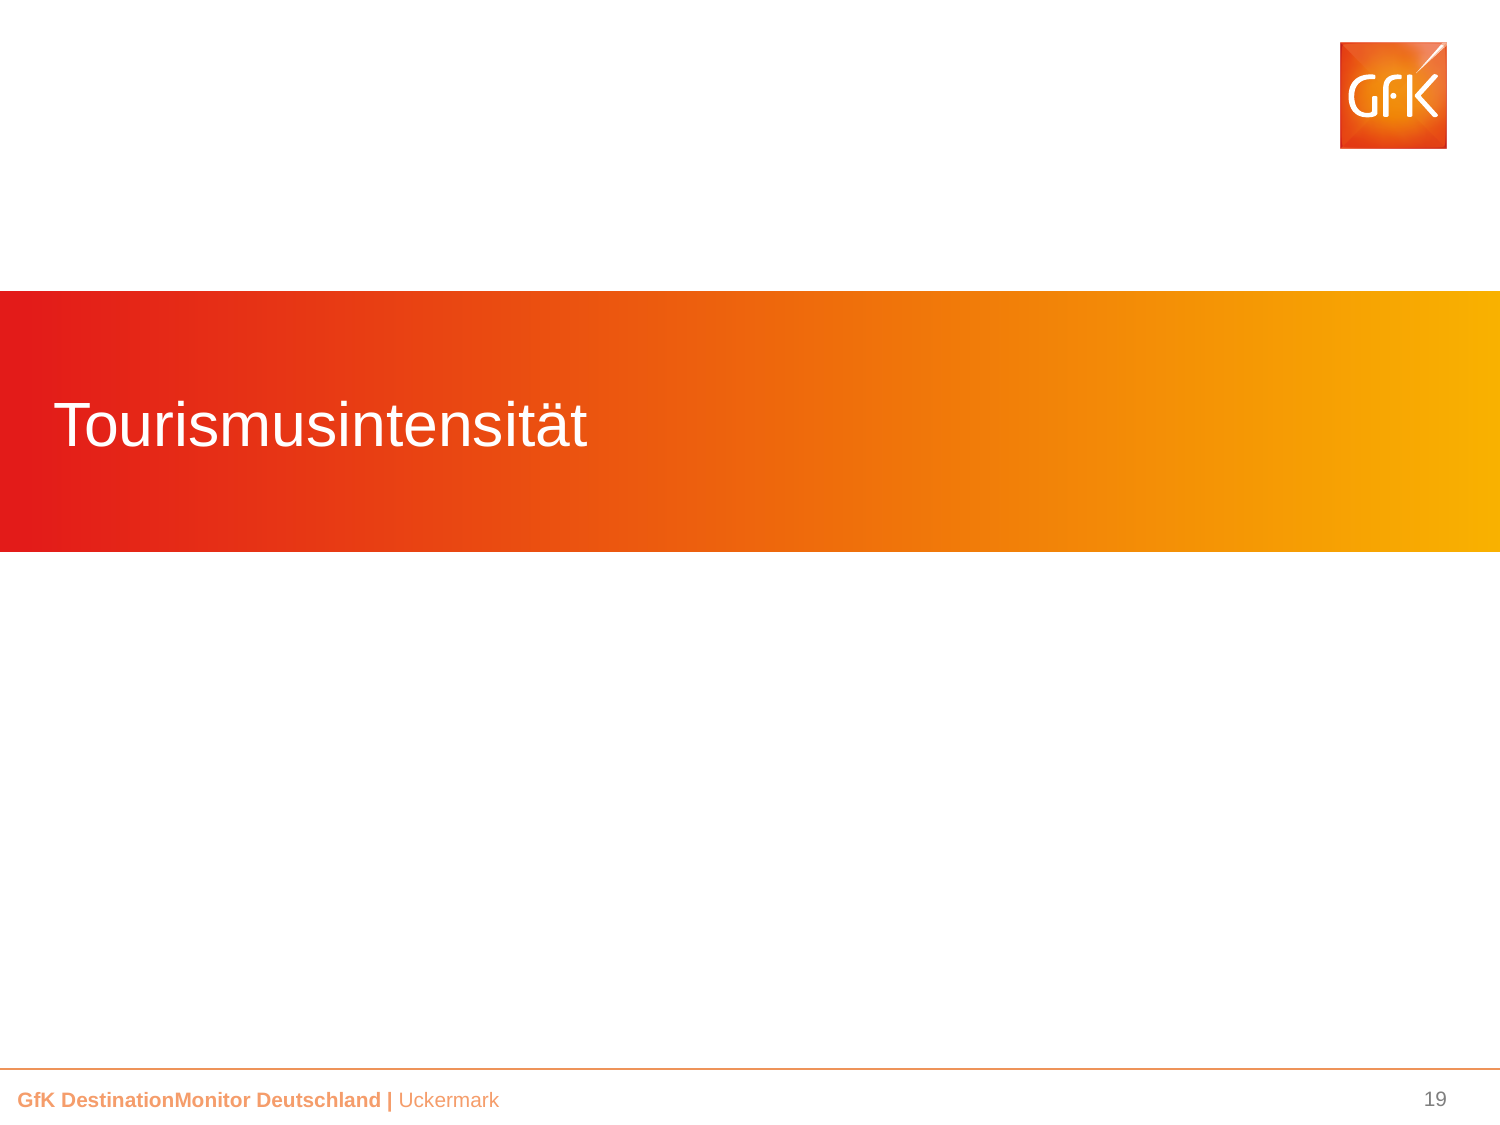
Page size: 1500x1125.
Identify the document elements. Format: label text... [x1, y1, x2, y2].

text_box Tourismusintensität [0, 291, 1500, 552]
